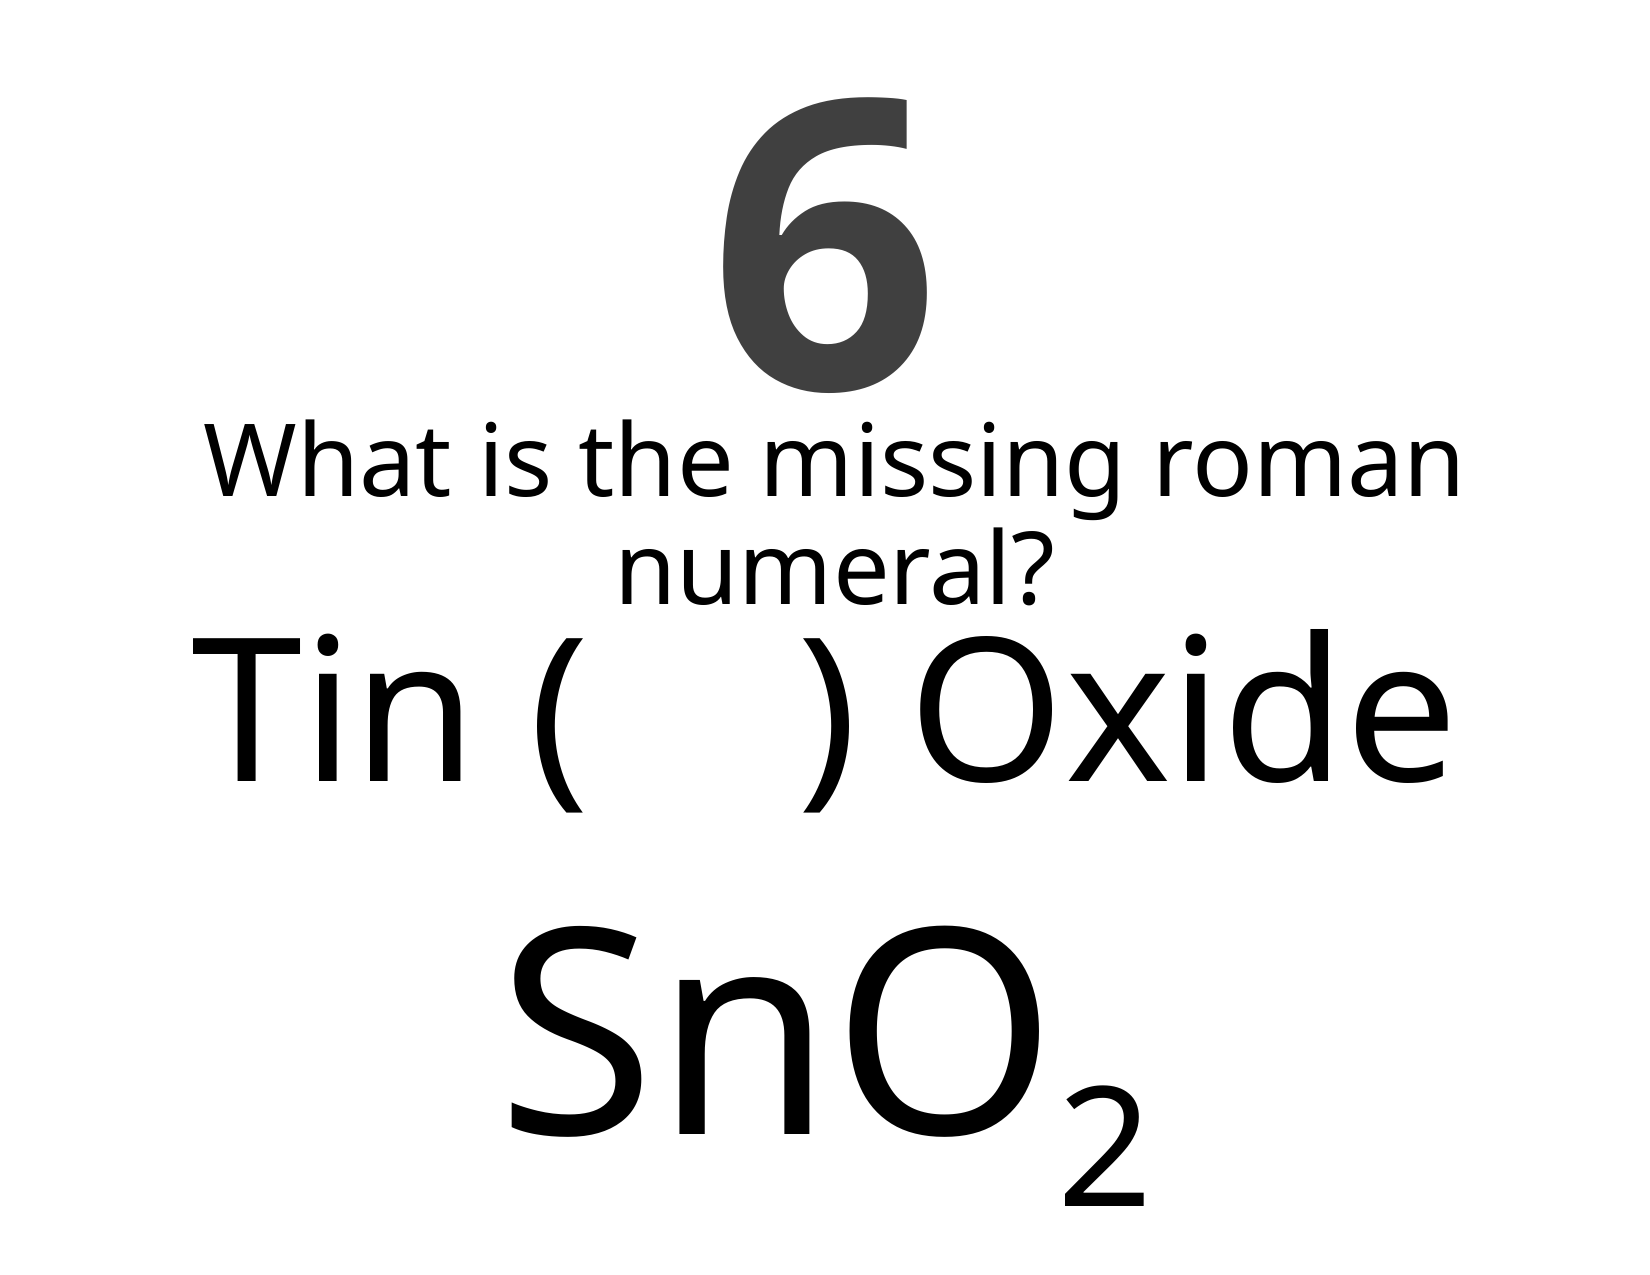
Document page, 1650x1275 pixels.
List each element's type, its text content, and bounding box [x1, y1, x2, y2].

text_box Tin ( ) Oxide [0, 601, 1650, 832]
text_box What is the missing roman numeral? [57, 373, 1613, 601]
text_box 6 [0, 34, 1650, 482]
title SnO2 [0, 832, 1650, 1226]
